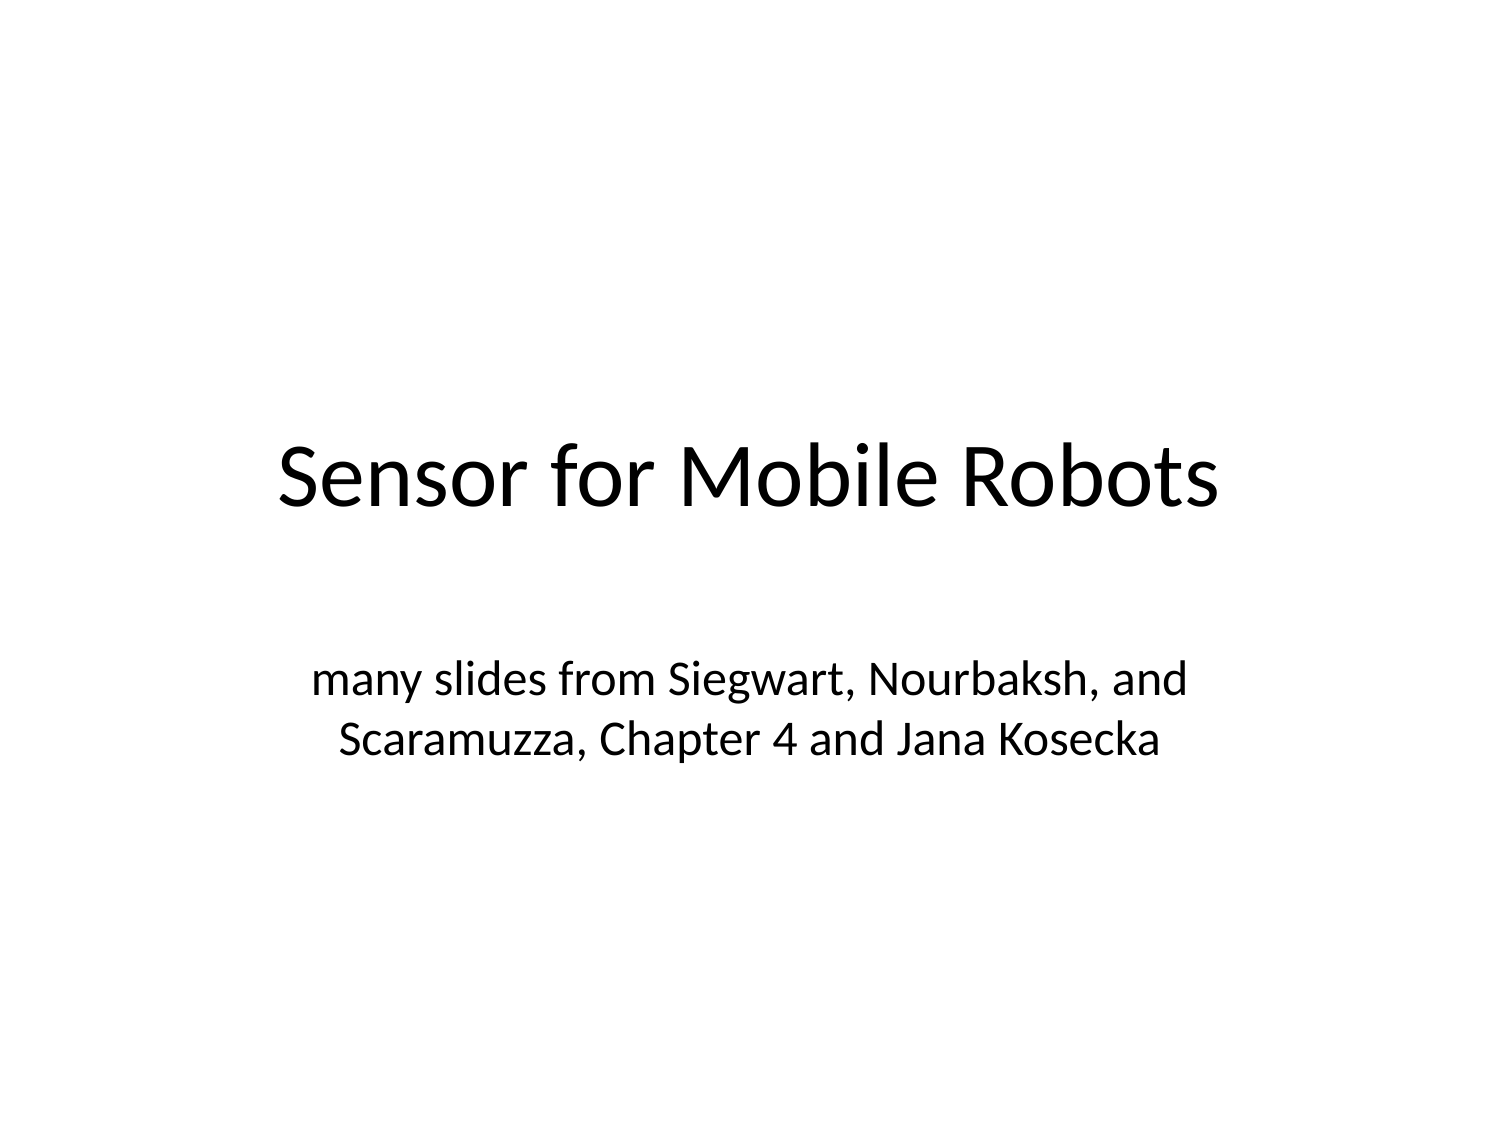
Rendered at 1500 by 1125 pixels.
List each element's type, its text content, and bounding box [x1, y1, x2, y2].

title Sensor for Mobile Robots [112, 349, 1388, 591]
subtitle many slides from Siegwart, Nourbaksh, and Scaramuzza, Chapter 4 and Jana Kosecka [225, 637, 1275, 925]
